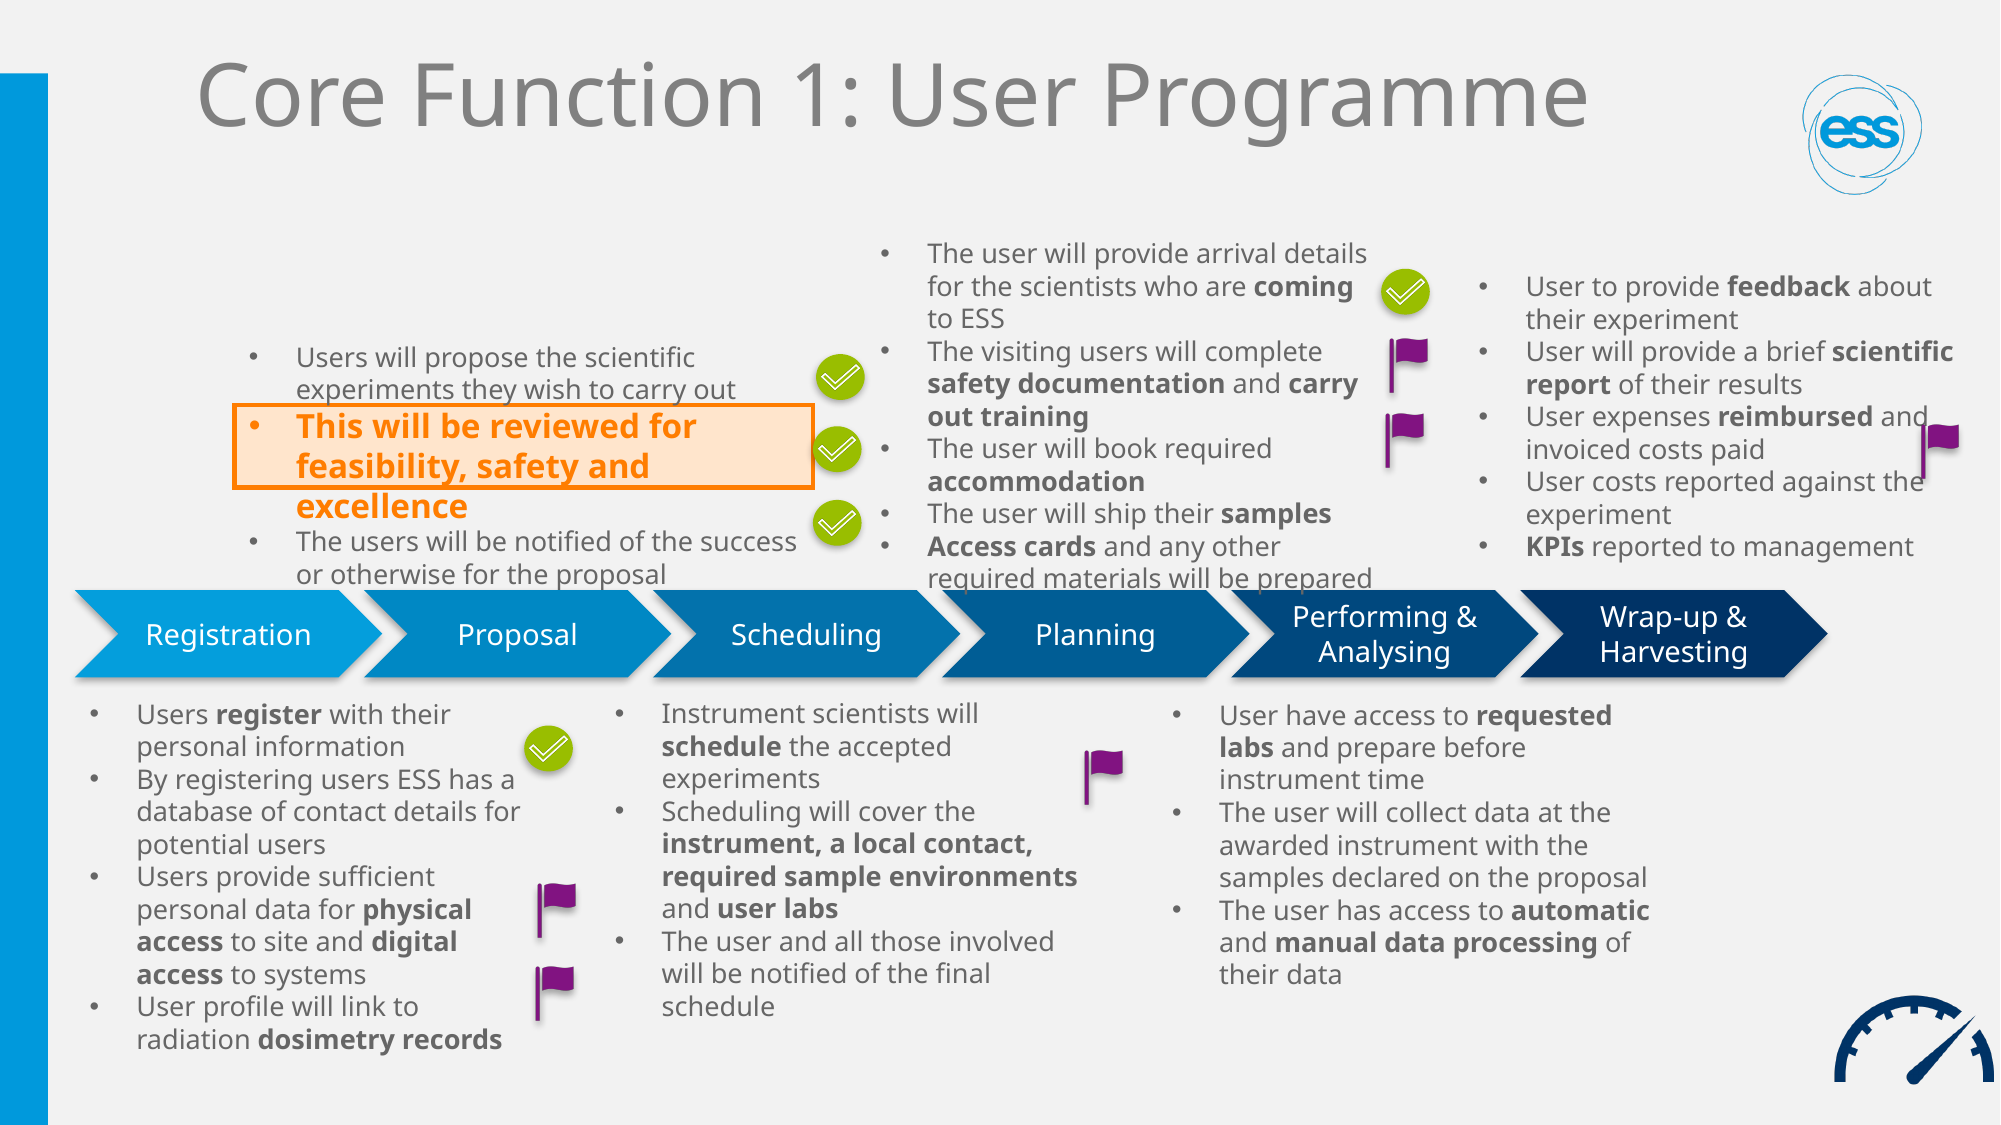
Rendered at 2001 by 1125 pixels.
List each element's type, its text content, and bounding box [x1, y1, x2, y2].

title Core Function 1: User Programme [181, 43, 1717, 152]
picture [1827, 952, 2000, 1125]
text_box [524, 725, 573, 772]
picture [1372, 408, 1437, 473]
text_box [812, 499, 862, 546]
picture [522, 961, 587, 1026]
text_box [1381, 268, 1430, 315]
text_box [812, 426, 862, 473]
picture [1376, 333, 1441, 398]
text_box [816, 354, 865, 400]
picture [1071, 745, 1136, 810]
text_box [74, 229, 1994, 1034]
picture [1907, 419, 1972, 484]
picture [524, 878, 589, 943]
